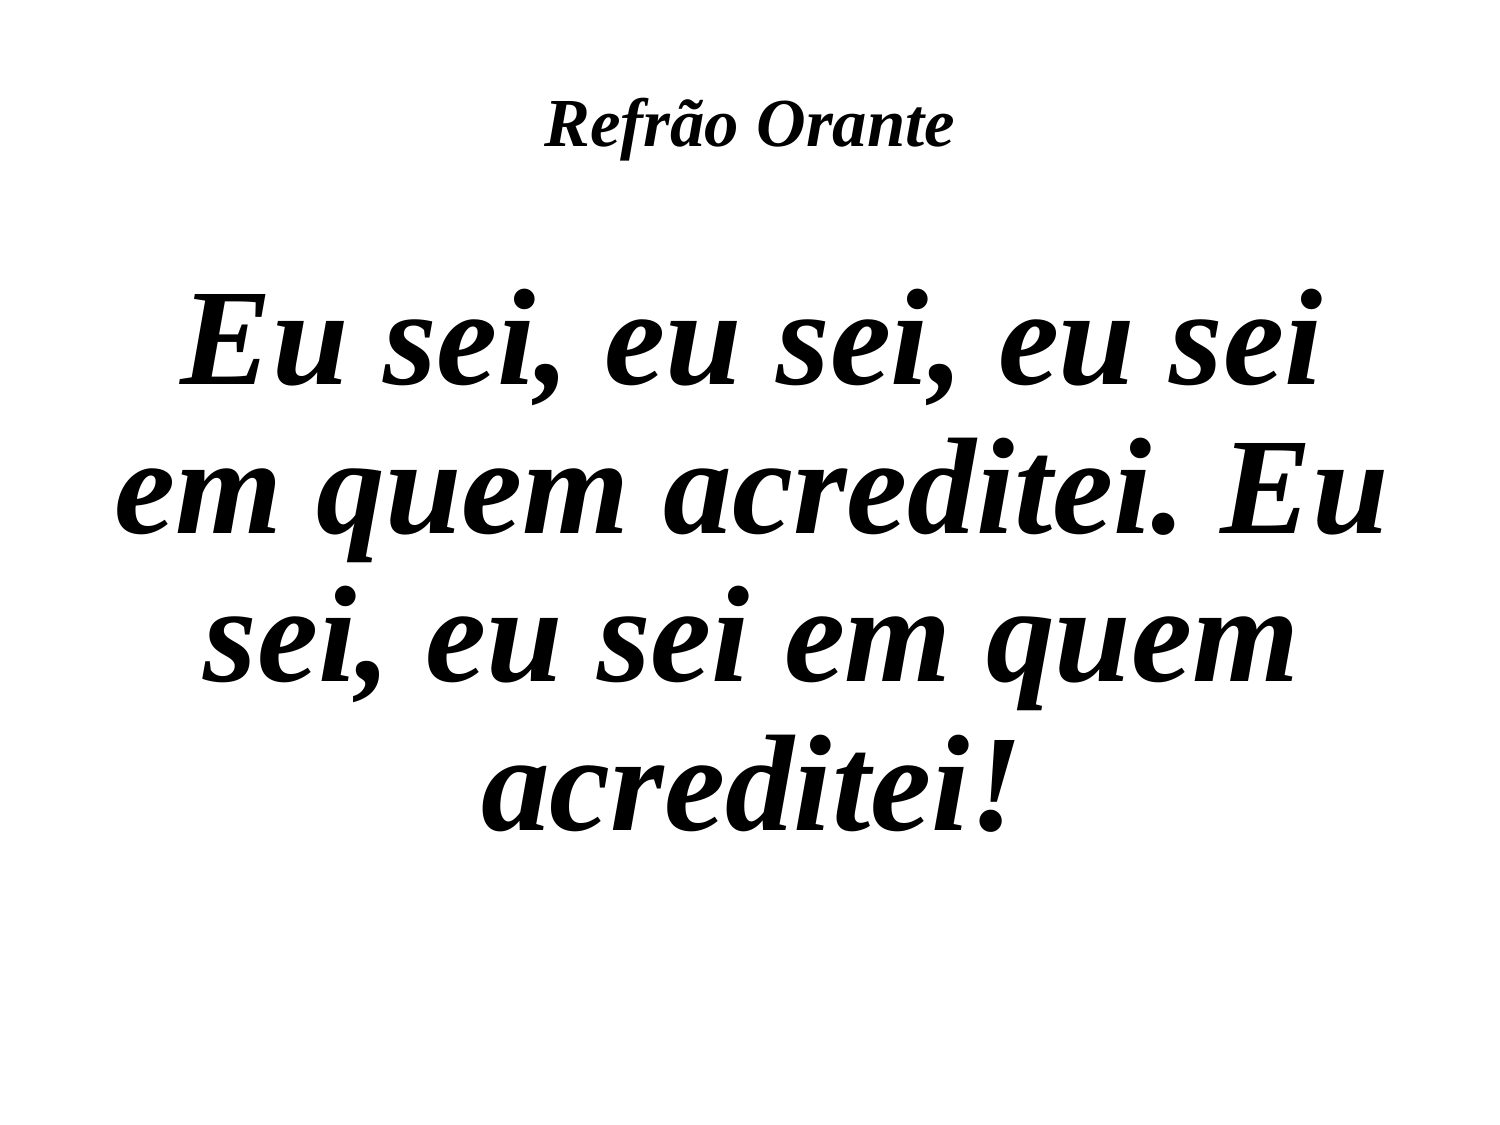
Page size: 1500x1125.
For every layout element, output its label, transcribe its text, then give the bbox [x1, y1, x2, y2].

title Refrão Orante [103, 59, 1397, 189]
list Eu sei, eu sei, eu sei em quem acreditei. Eu sei, eu sei em quem acreditei! [78, 211, 1427, 1066]
